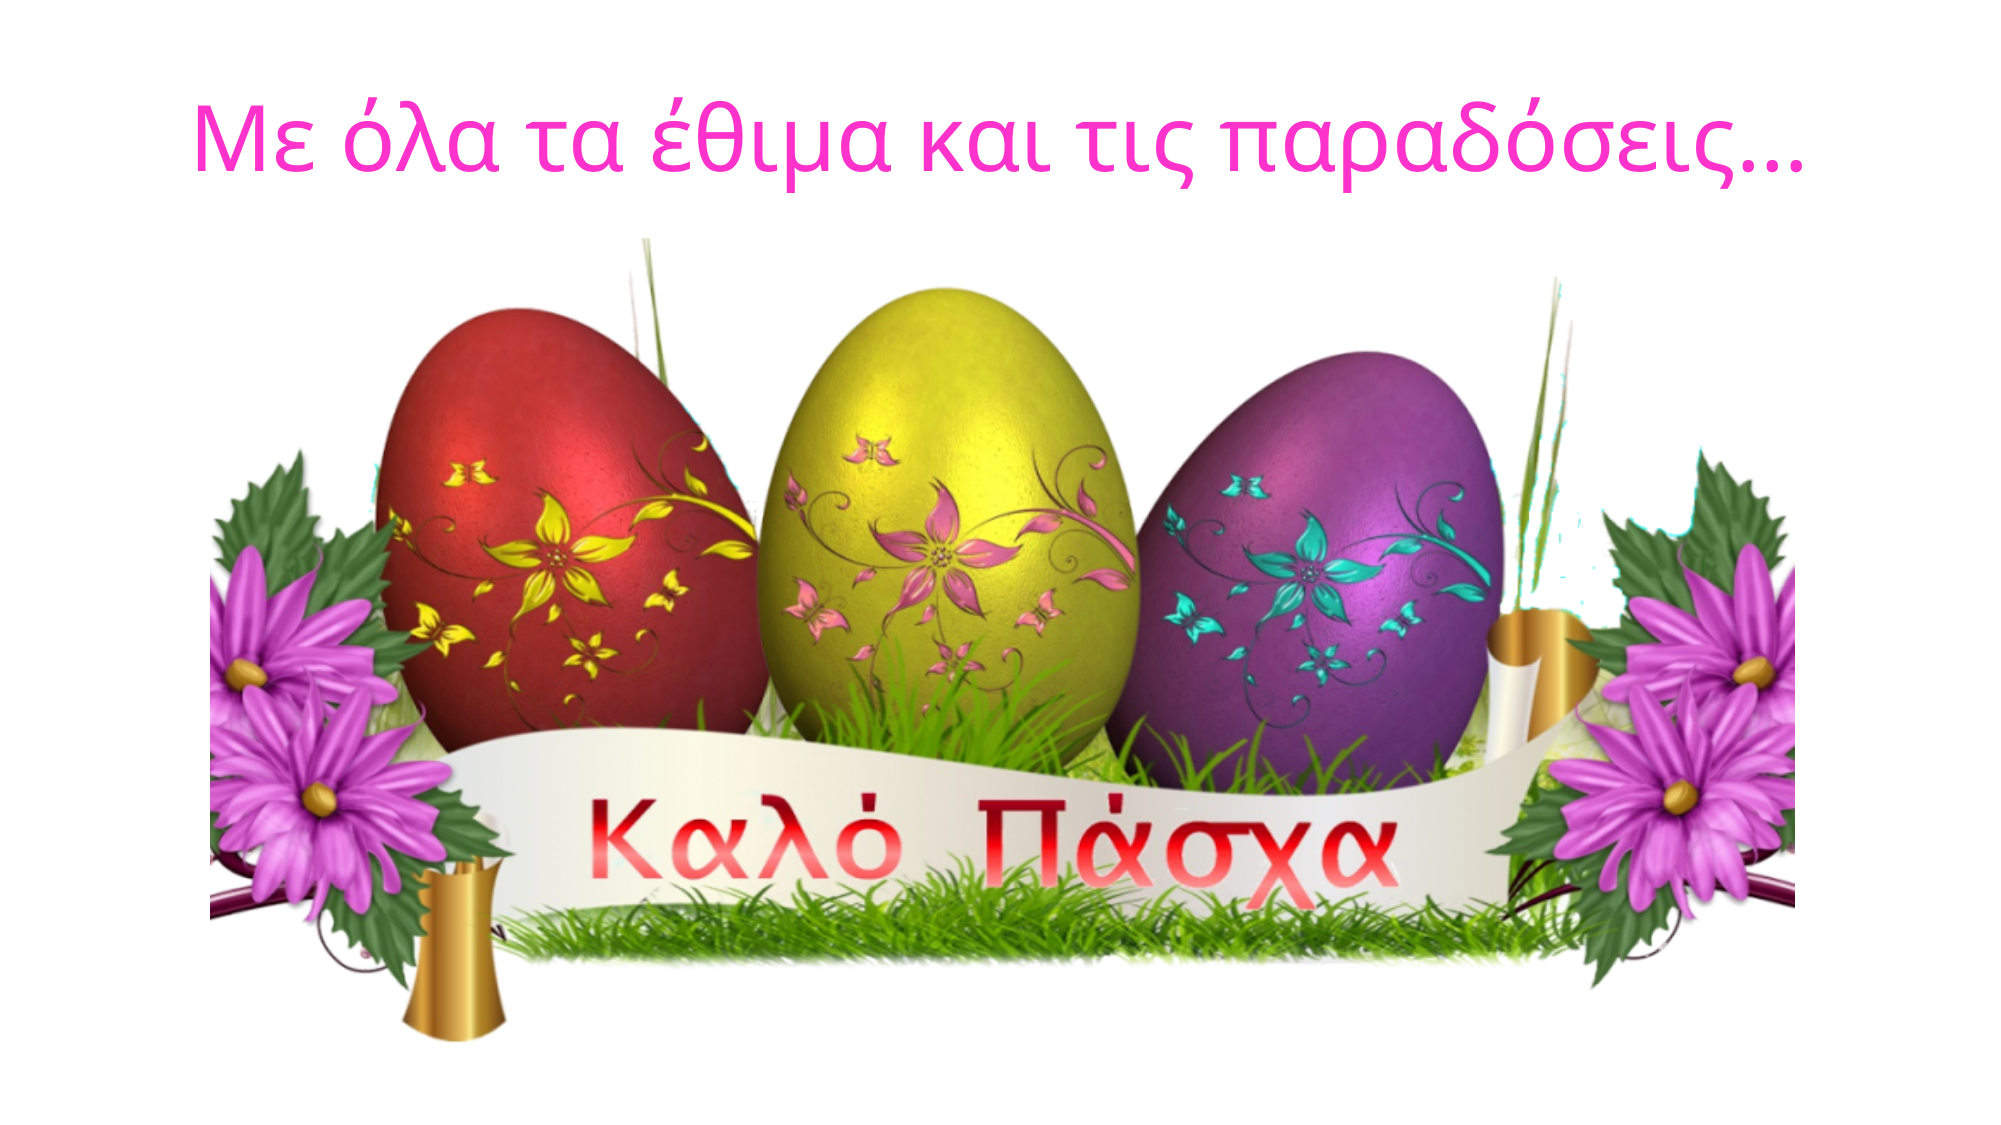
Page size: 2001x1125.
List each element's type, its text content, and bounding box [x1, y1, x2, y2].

title Με όλα τα έθιμα και τις παραδόσεις… [137, 59, 1863, 223]
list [209, 238, 1795, 1053]
